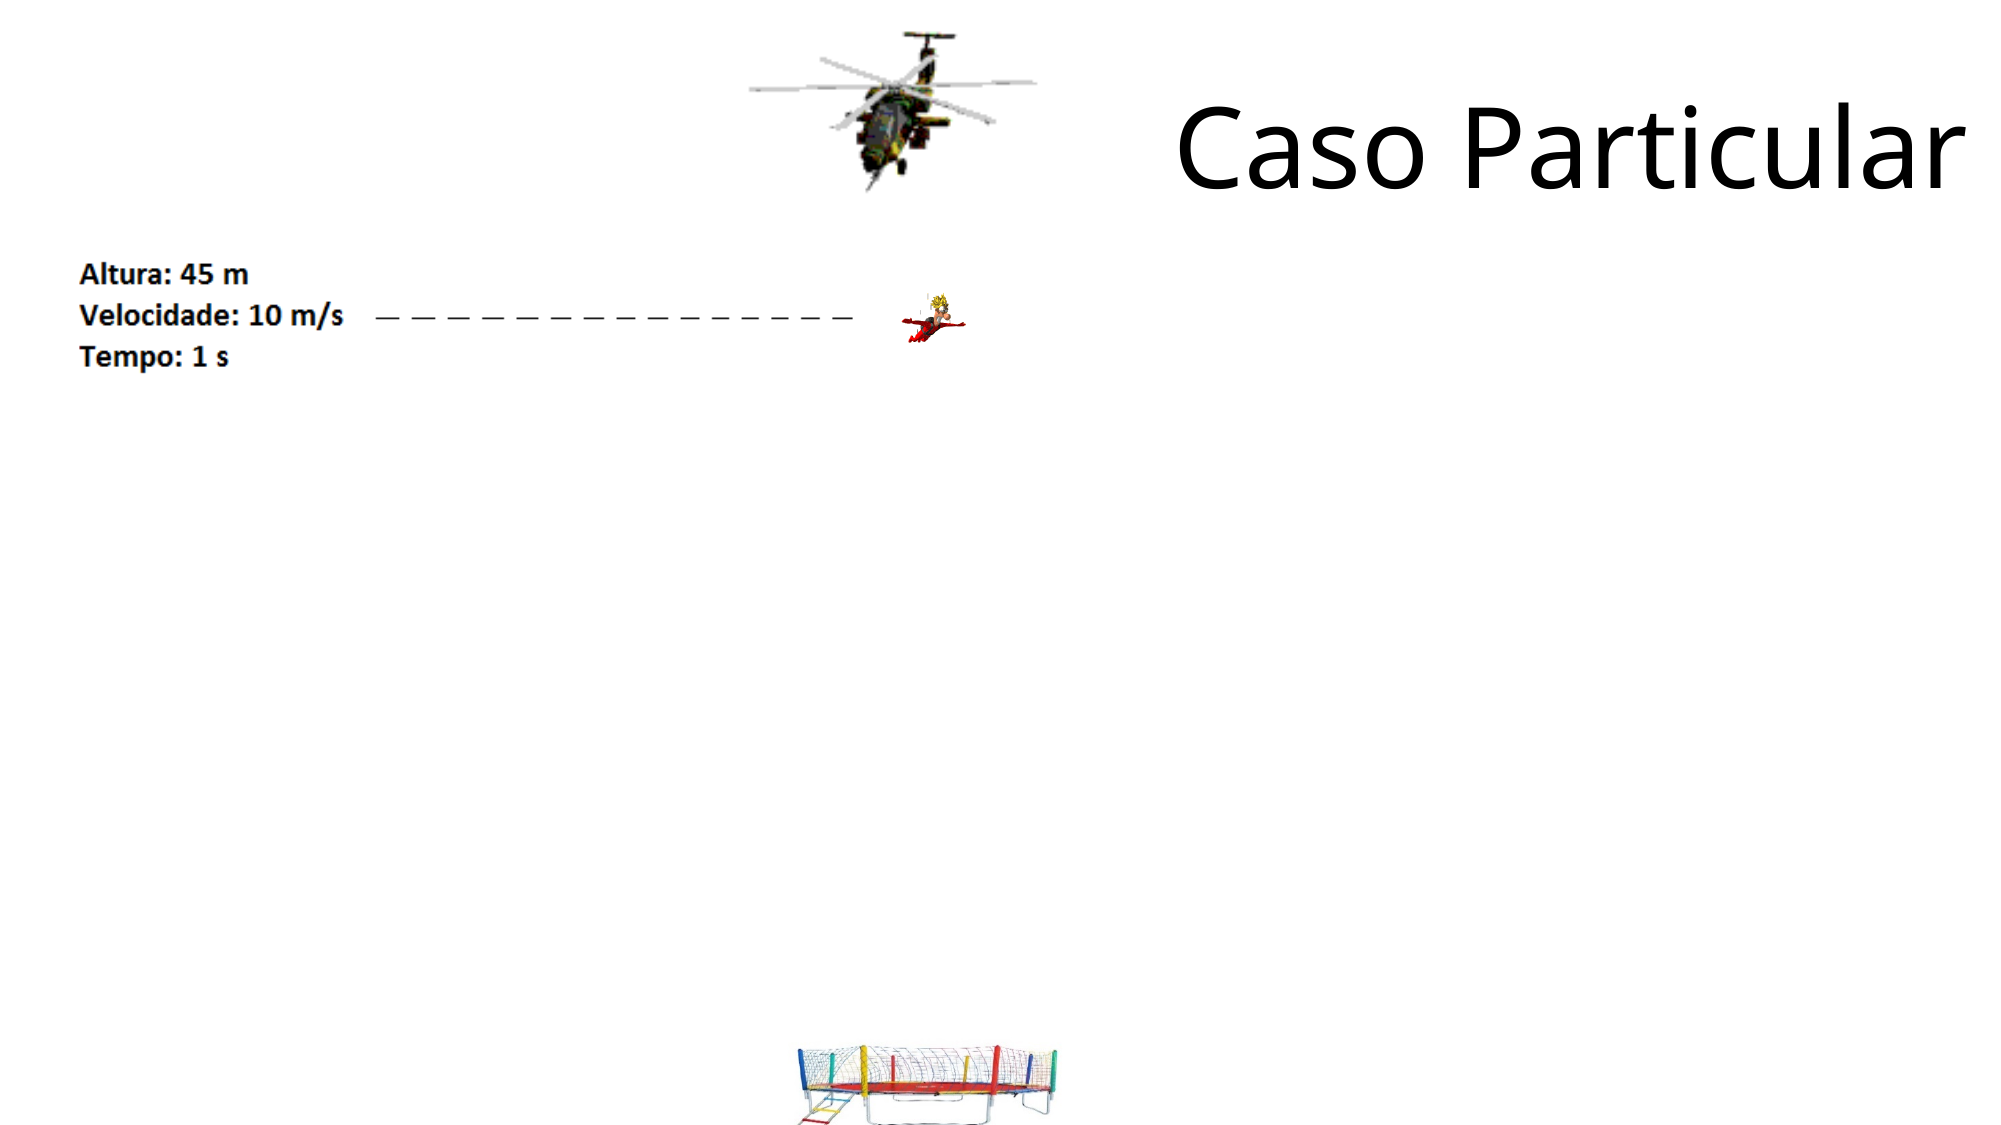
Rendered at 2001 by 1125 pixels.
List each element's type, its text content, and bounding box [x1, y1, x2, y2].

picture [777, 1031, 1074, 1125]
picture [372, 290, 971, 378]
text_box Caso Particular [1159, 69, 2000, 219]
picture [75, 256, 350, 378]
picture [720, 5, 1063, 221]
